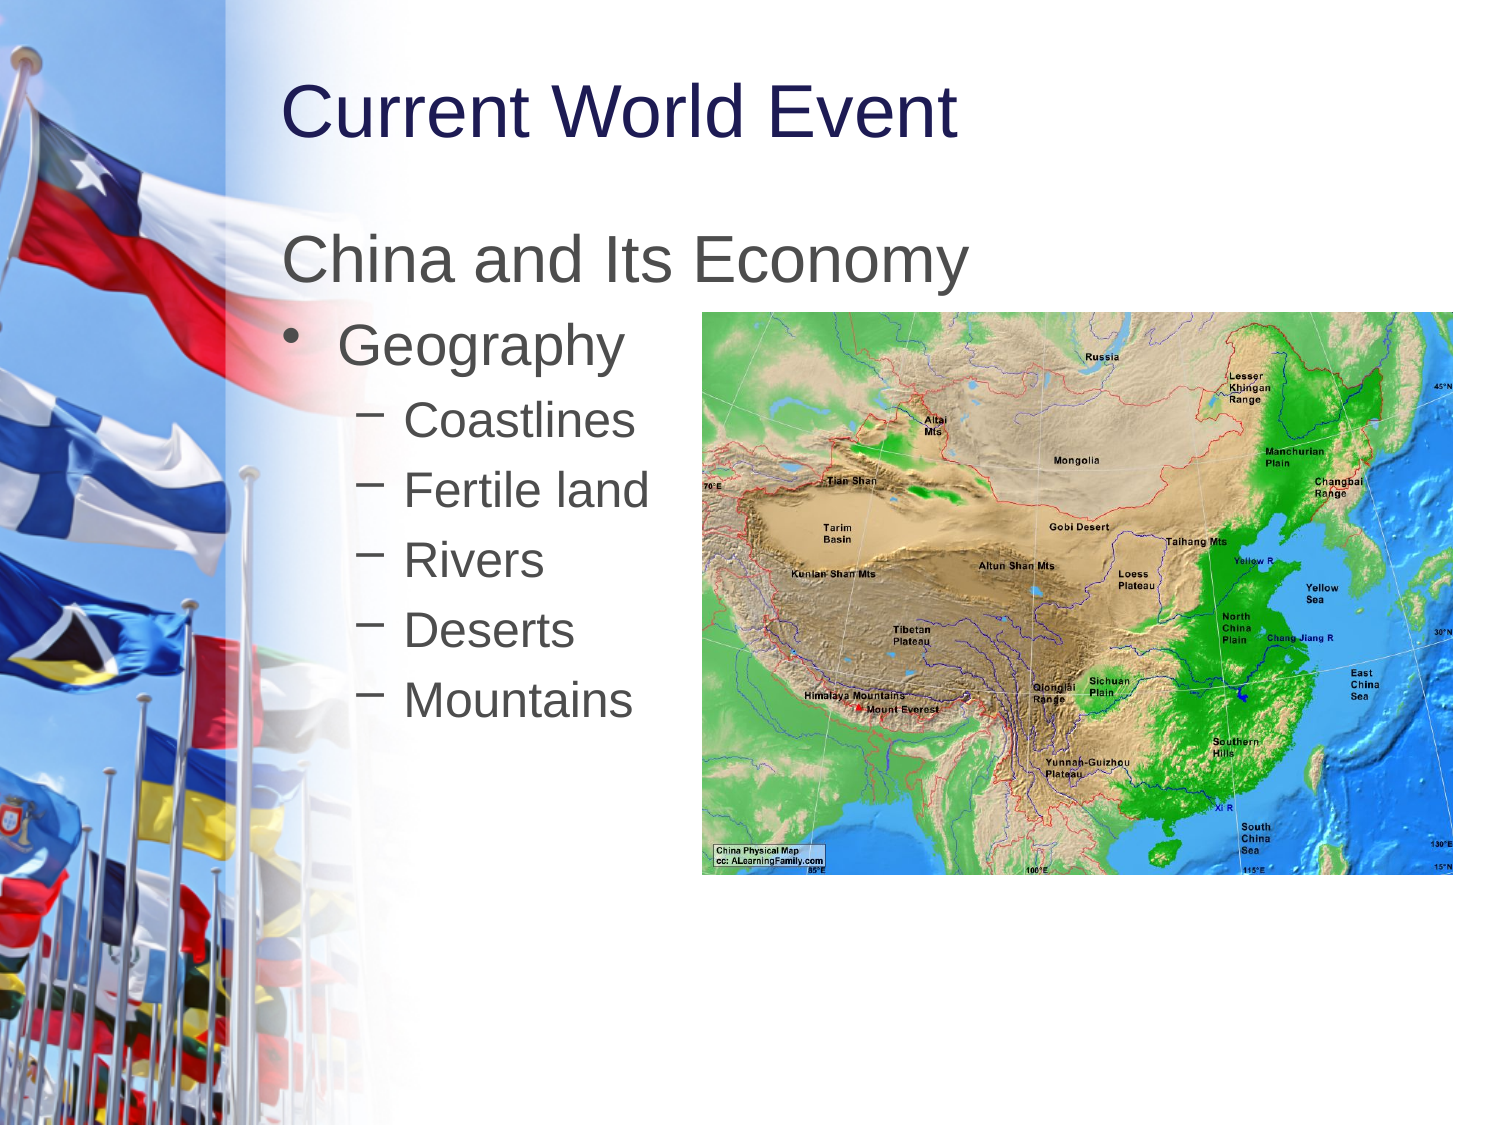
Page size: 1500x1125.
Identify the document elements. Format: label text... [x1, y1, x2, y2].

picture [0, 0, 1500, 1125]
title Current World Event [265, 66, 1447, 150]
list China and Its Economy Geography Coastlines Fertile land Rivers Deserts Mountains [266, 207, 1471, 1088]
